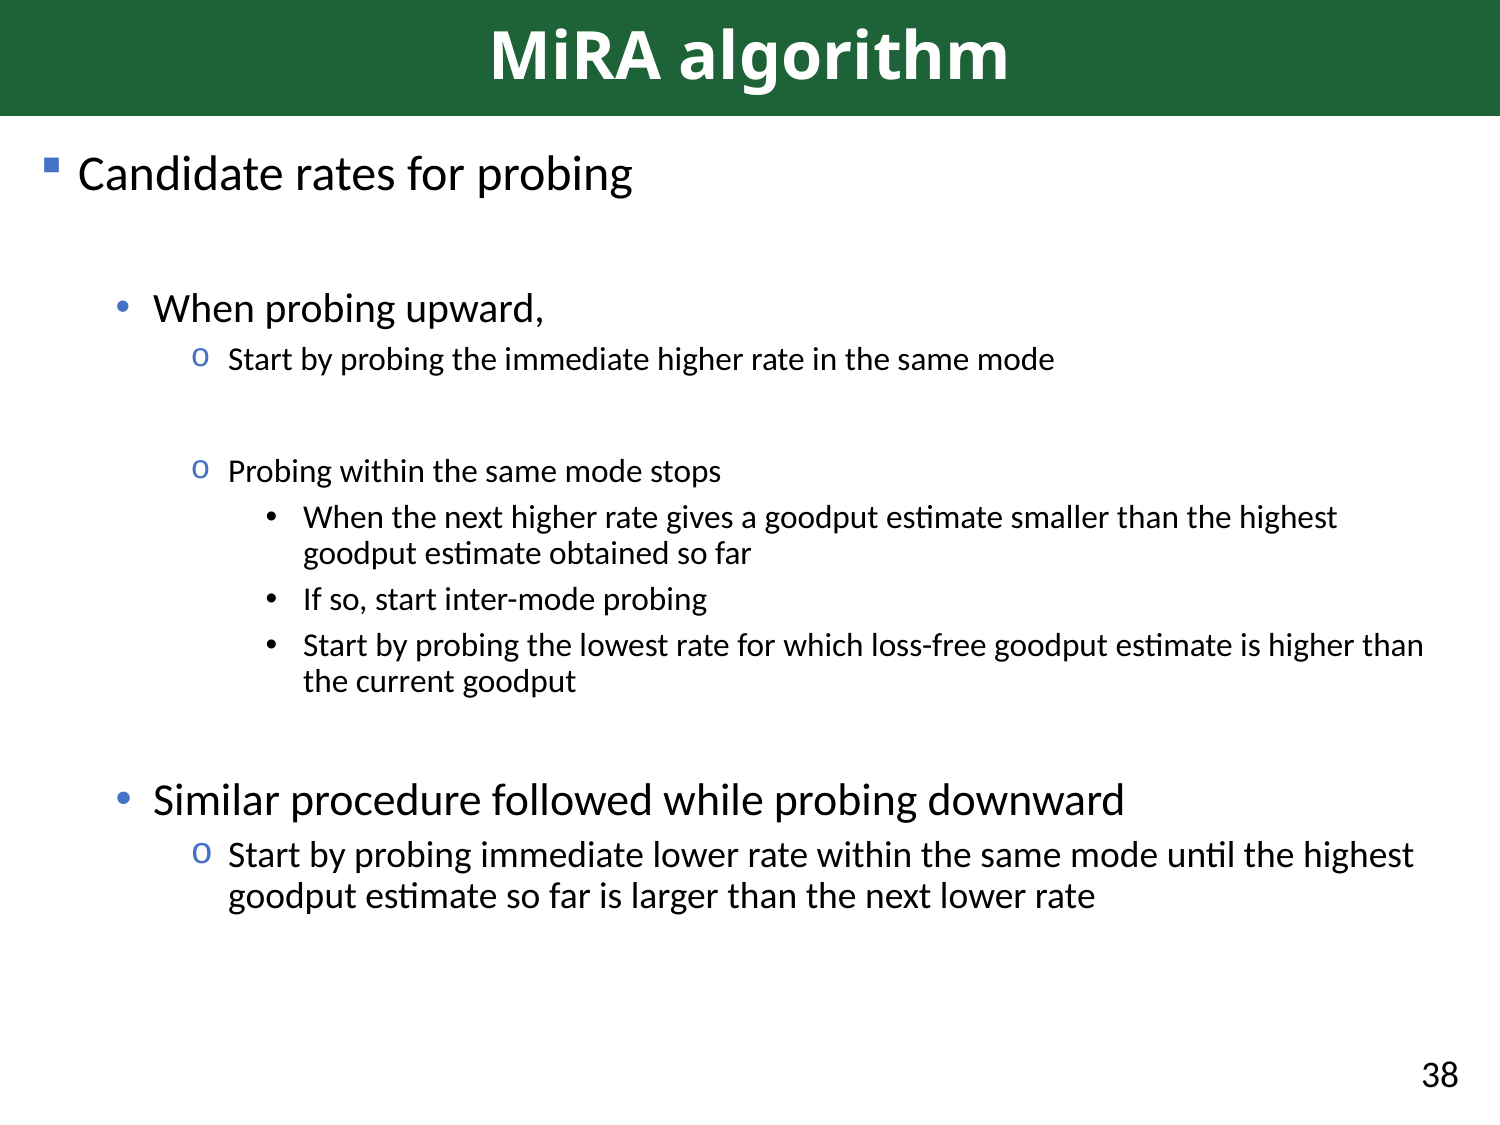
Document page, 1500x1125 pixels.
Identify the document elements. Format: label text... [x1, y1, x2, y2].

list Candidate rates for probing When probing upward, Start by probing the immediate higher rate in the same mode Probing within the same mode stops When the next higher rate gives a goodput estimate smaller than the highest goodput estimate obtained so far If so, start inter-mode probing Start by probing the lowest rate for which loss-free goodput estimate is higher than the current goodput Similar procedure followed while probing downward Start by probing immediate lower rate within the same mode until the highest goodput estimate so far is larger than the next lower rate [25, 139, 1475, 1102]
slide_number 38 [1136, 1042, 1474, 1103]
title MiRA algorithm [0, 0, 1500, 116]
